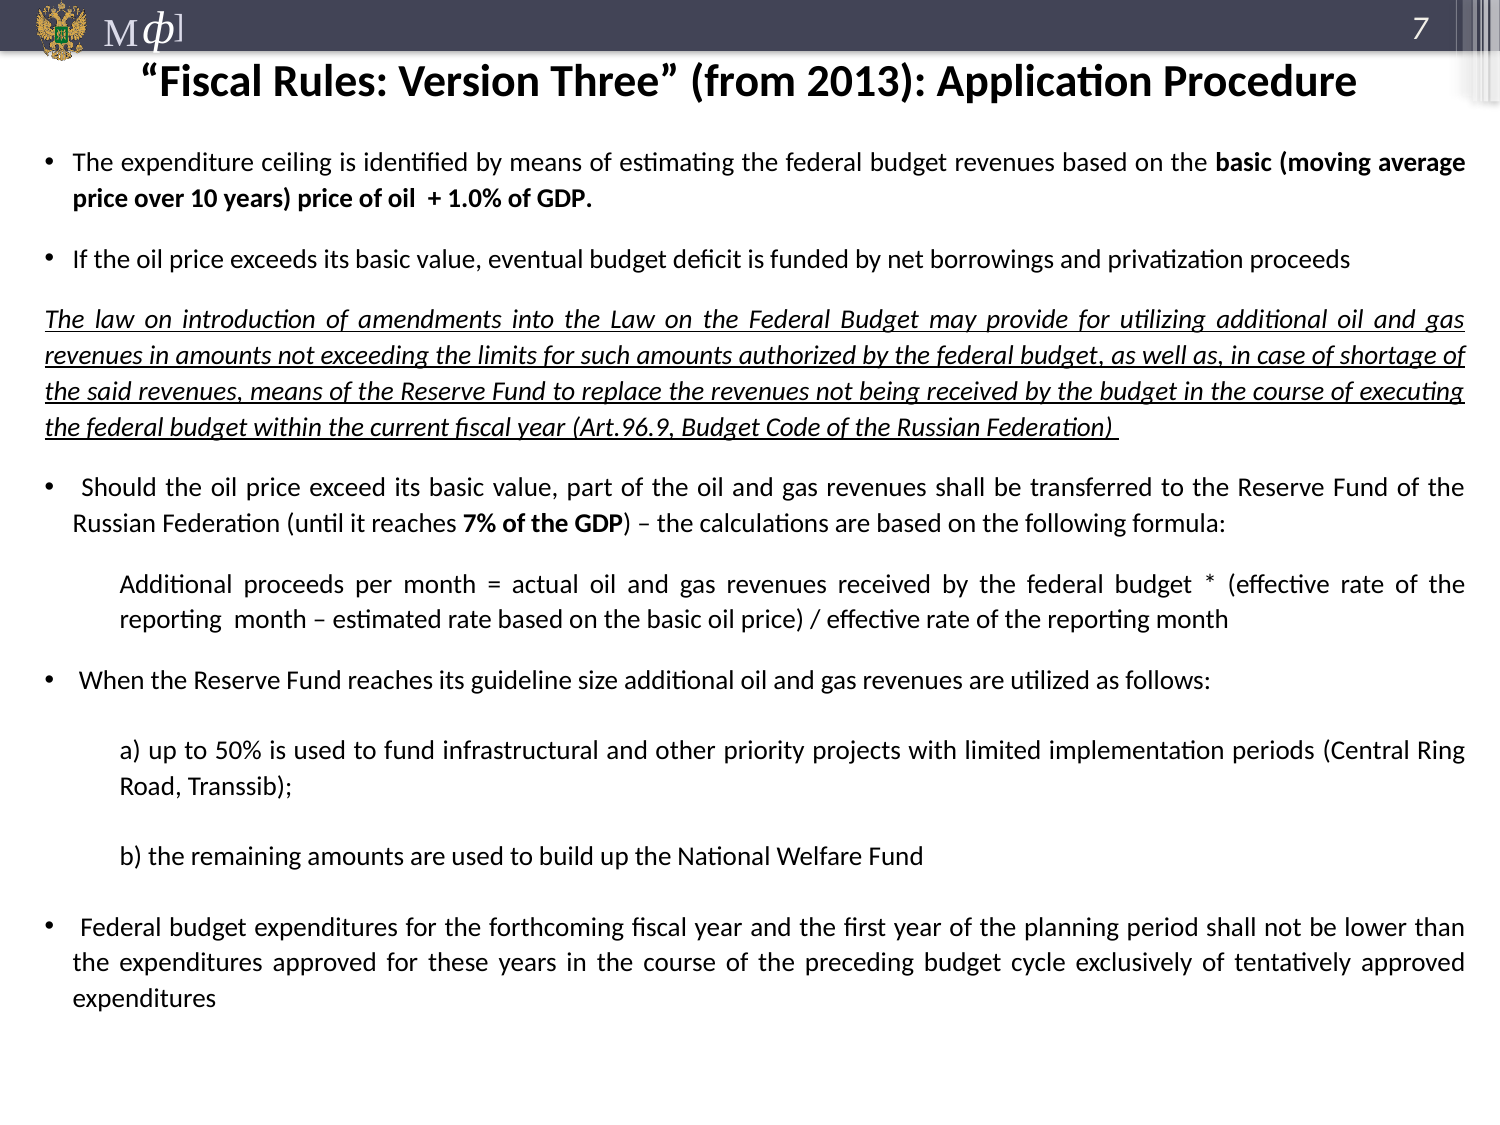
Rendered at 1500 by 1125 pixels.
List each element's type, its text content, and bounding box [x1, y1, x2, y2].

text_box “Fiscal Rules: Version Three” (from 2013): Application Procedure [17, 7, 1480, 150]
slide_number 7 [1092, 0, 1443, 57]
picture [35, 0, 87, 7]
text_box The expenditure ceiling is identified by means of estimating the federal budget revenues based on the basic (moving average price over 10 years) price of oil + 1.0% of GDP. If the oil price exceeds its basic value, eventual budget deficit is funded by net borrowings and privatization proceeds The law on introduction of amendments into the Law on the Federal Budget may provide for utilizing additional oil and gas revenues in amounts not exceeding the limits for such amounts authorized by the federal budget, as well as, in case of shortage of the said revenues, means of the Reserve Fund to replace the revenues not being received by the budget in the course of executing the federal budget within the current fiscal year (Art.96.9, Budget Code of the Russian Federation) Should the oil price exceed its basic value, part of the oil and gas revenues shall be transferred to the Reserve Fund of the Russian Federation (until it reaches 7% of the GDP) – the calculations are based on the following formula: Additional proceeds per month = actual oil and gas revenues received by the federal budget * (effective rate of the reporting month – estimated rate based on the basic oil price) / effective rate of the reporting month When the Reserve Fund reaches its guideline size additional oil and gas revenues are utilized as follows: a) up to 50% is used to fund infrastructural and other priority projects with limited implementation periods (Central Ring Road, Transsib); b) the remaining amounts are used to build up the National Welfare Fund Federal budget expenditures for the forthcoming fiscal year and the first year of the planning period shall not be lower than the expenditures approved for these years in the course of the preceding budget cycle exclusively of tentatively approved expenditures [29, 133, 1481, 1021]
